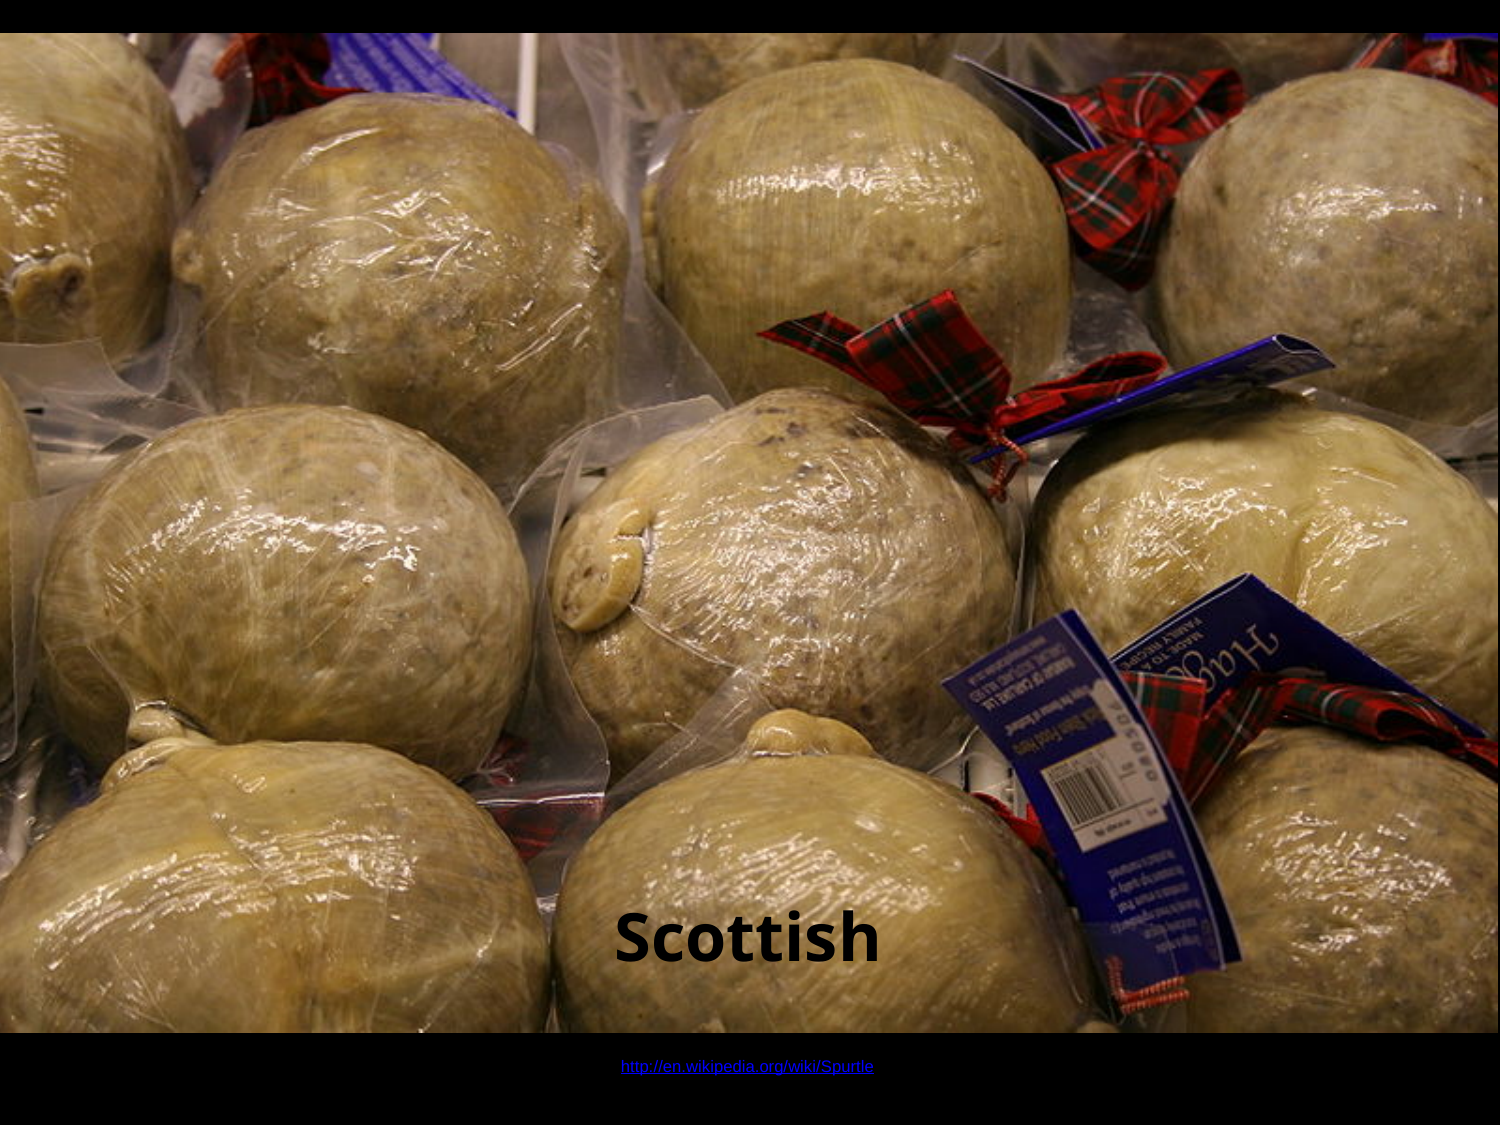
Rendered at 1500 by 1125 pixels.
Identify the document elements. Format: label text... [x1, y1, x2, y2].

text_box http://en.wikipedia.org/wiki/Spurtle [197, 1047, 1298, 1083]
picture [0, 33, 1498, 1033]
